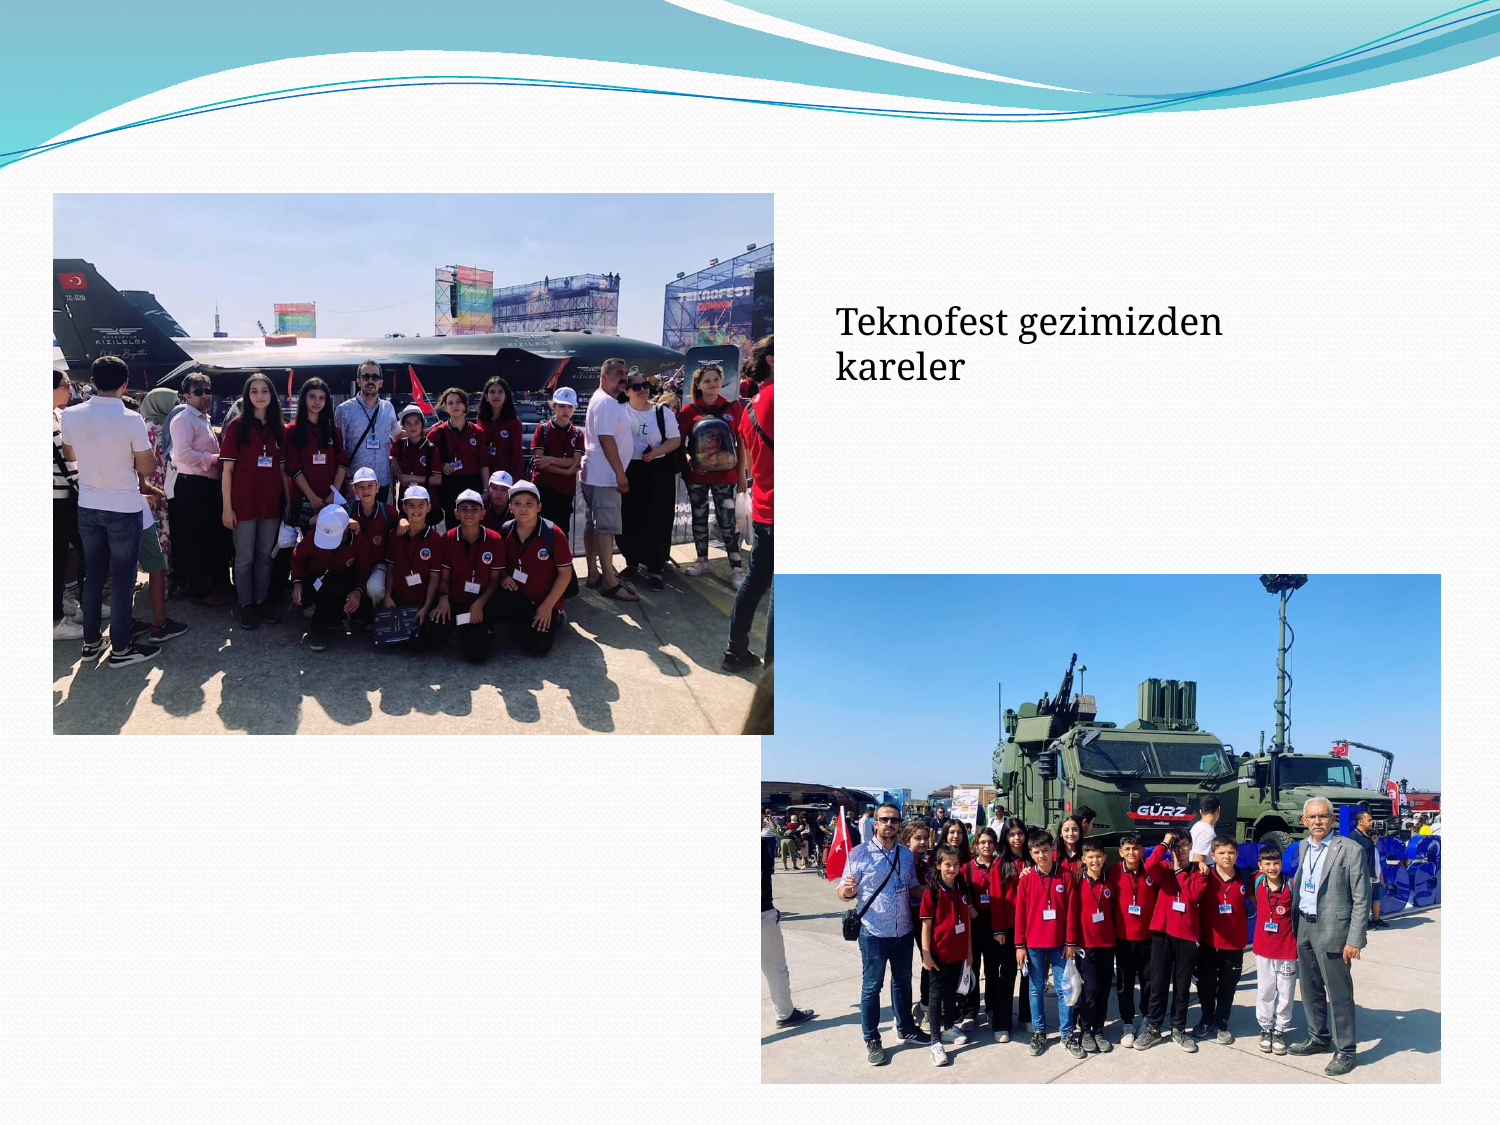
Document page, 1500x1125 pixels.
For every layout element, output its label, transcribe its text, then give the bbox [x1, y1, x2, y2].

text_box Teknofest gezimizden kareler [820, 290, 1317, 396]
picture [761, 574, 1442, 1084]
picture [52, 193, 774, 735]
